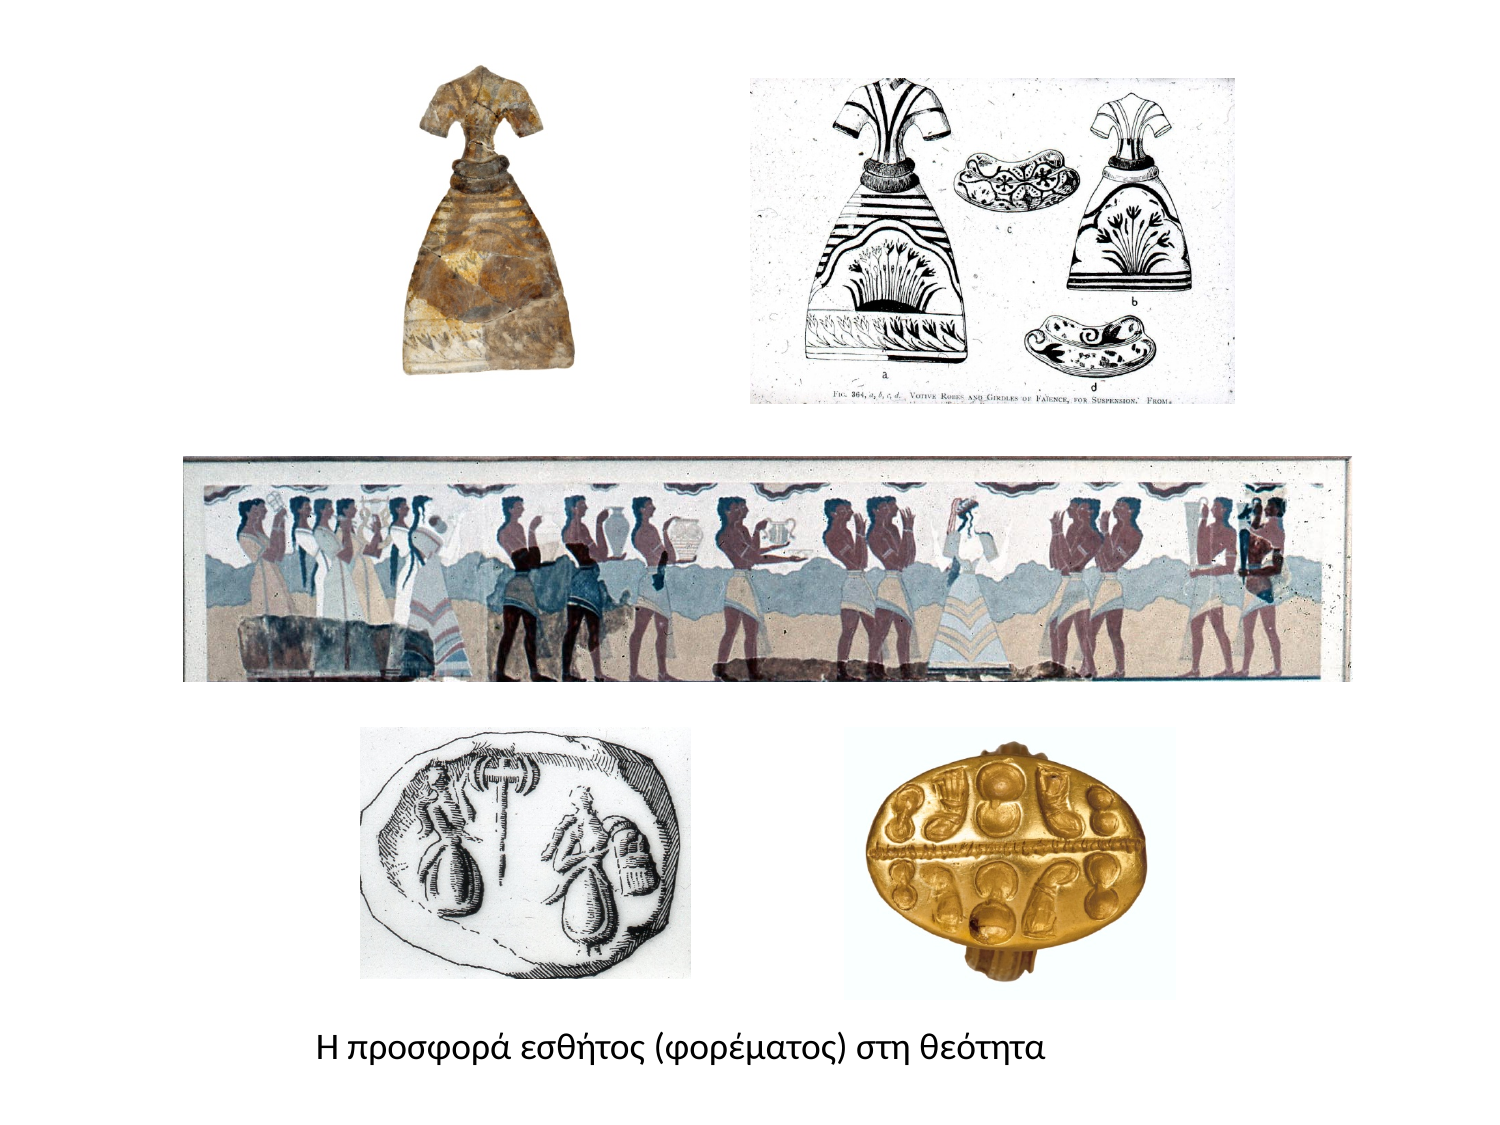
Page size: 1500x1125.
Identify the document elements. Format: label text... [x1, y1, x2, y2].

text_box Η προσφορά εσθήτος (φορέματος) στη θεότητα [301, 1014, 1305, 1075]
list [371, 30, 622, 405]
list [359, 727, 692, 980]
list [749, 77, 1235, 404]
picture [182, 455, 1353, 683]
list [844, 727, 1176, 1000]
